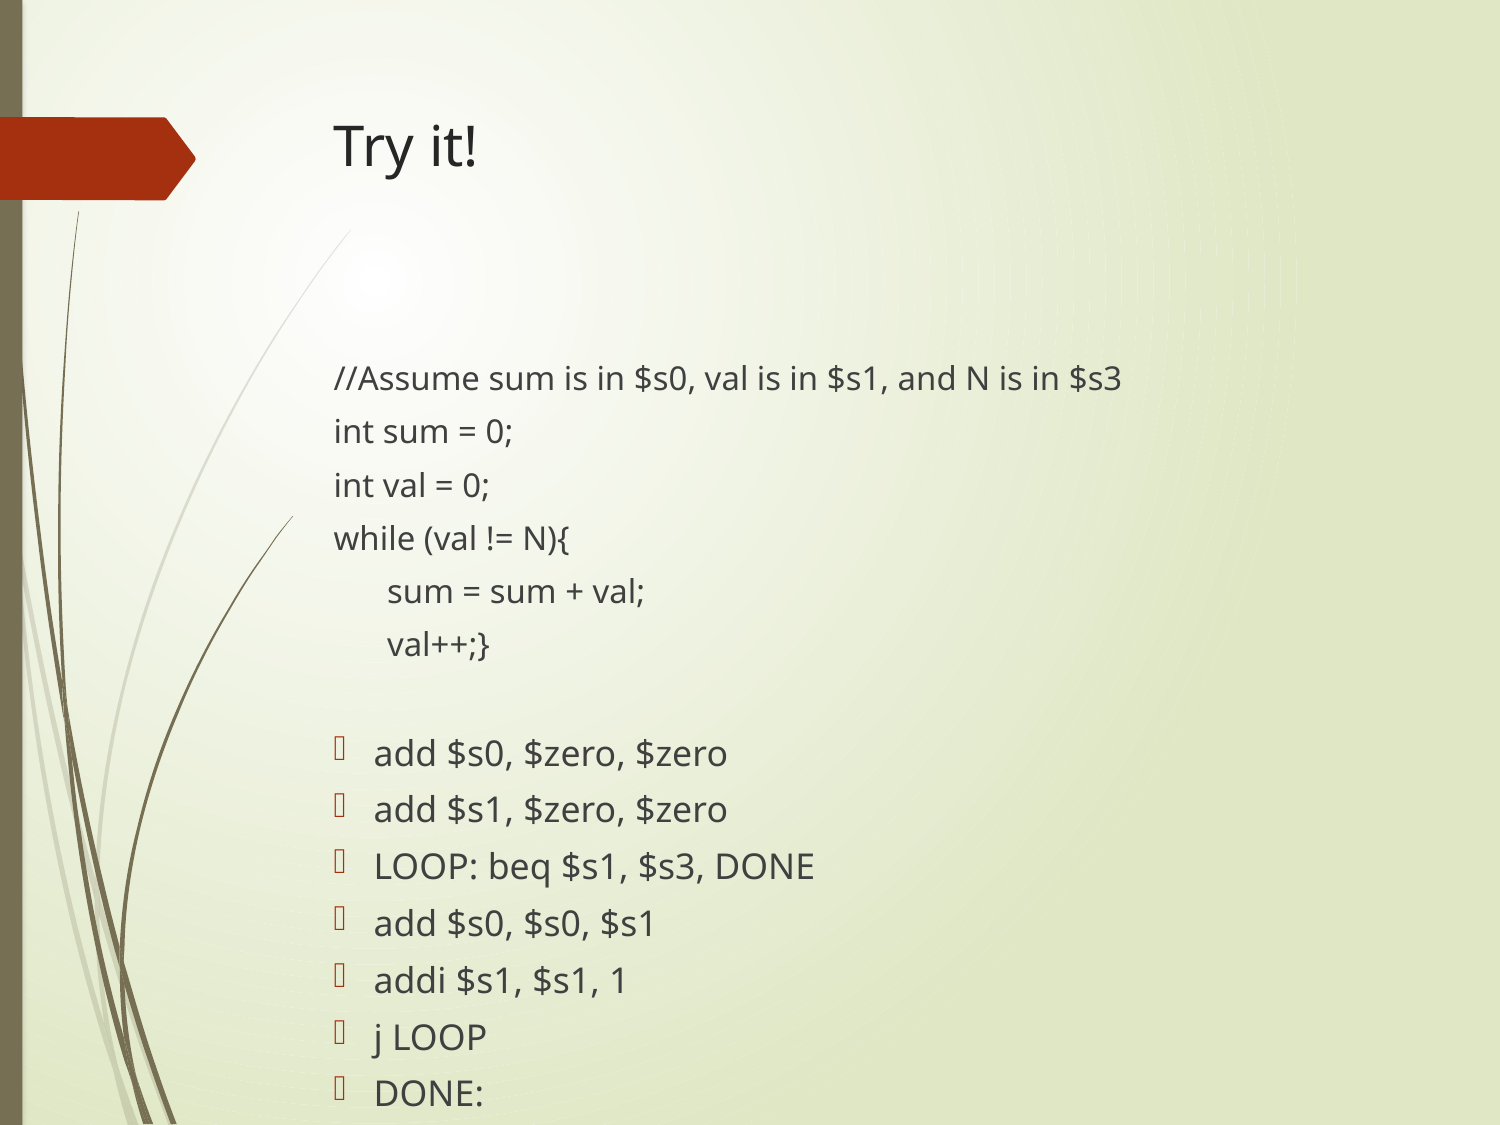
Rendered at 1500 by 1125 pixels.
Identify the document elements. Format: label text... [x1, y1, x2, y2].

title Try it! [319, 102, 1416, 313]
list //Assume sum is in $s0, val is in $s1, and N is in $s3 int sum = 0; int val = 0; while (val != N){ sum = sum + val; val++;} add $s0, $zero, $zero add $s1, $zero, $zero LOOP: beq $s1, $s3, DONE add $s0, $s0, $s1 addi $s1, $s1, 1 j LOOP DONE: [318, 350, 1416, 1125]
